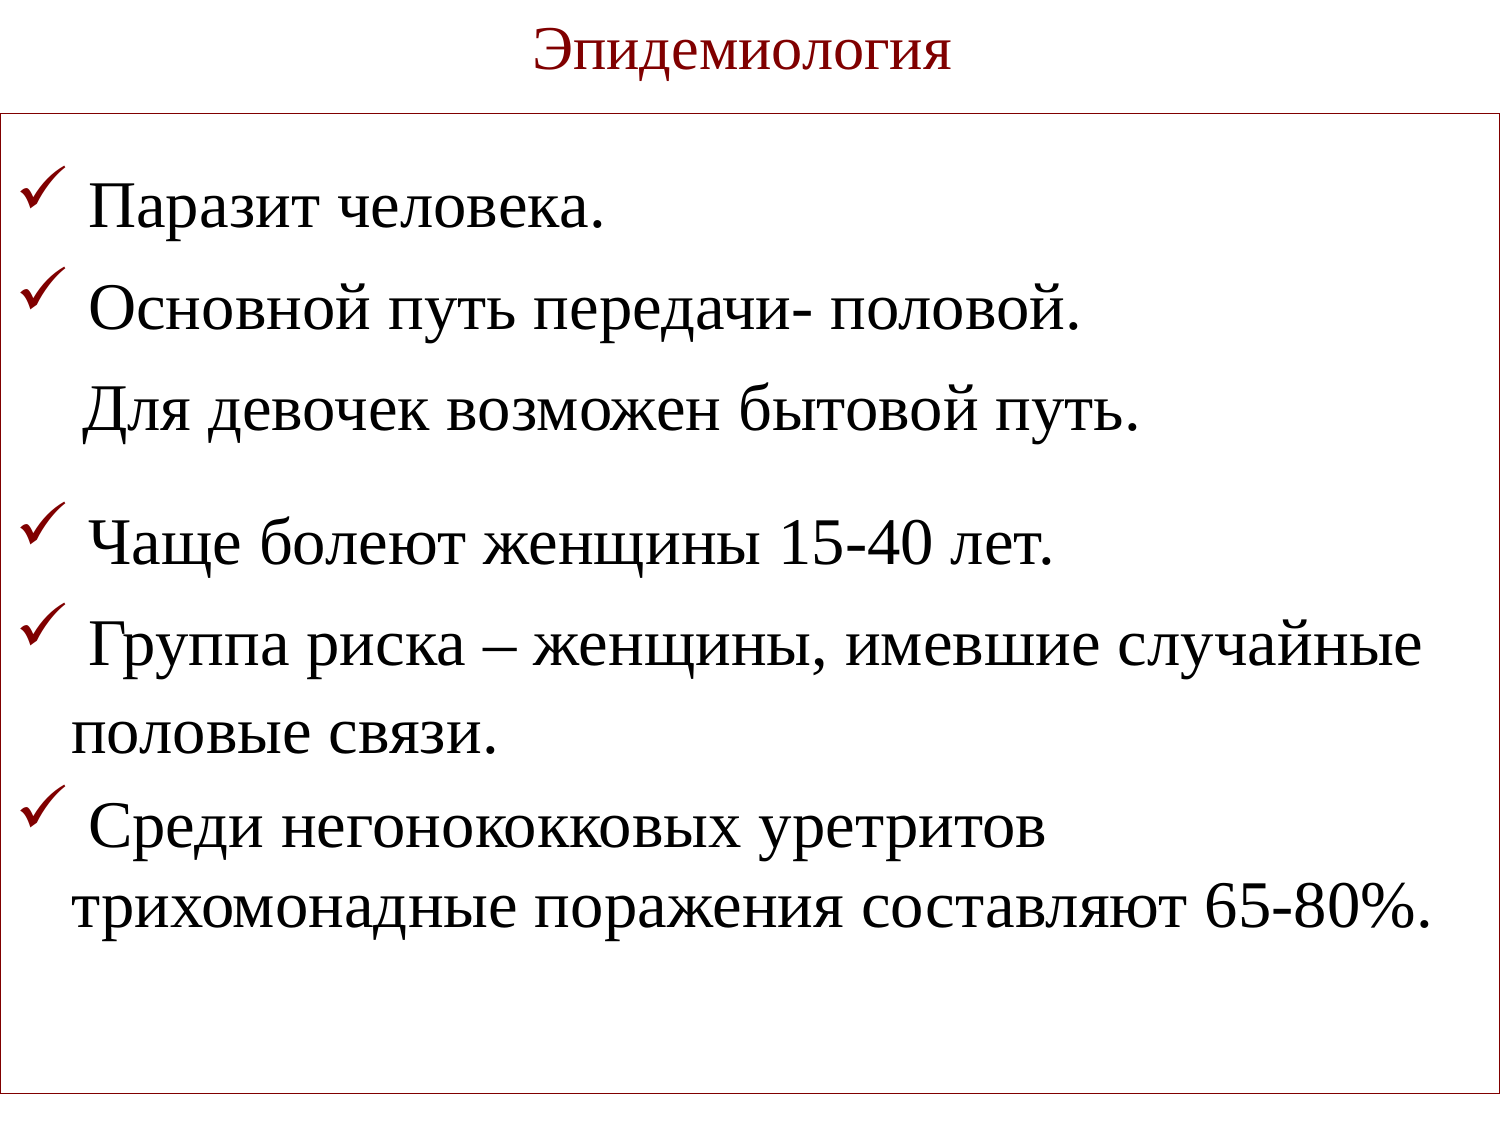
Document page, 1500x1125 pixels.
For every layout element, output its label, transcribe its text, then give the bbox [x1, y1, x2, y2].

title Эпидемиология [75, 0, 1425, 90]
list Паразит человека. Основной путь передачи- половой. Для девочек возможен бытовой путь. Чаще болеют женщины 15-40 лет. Группа риска – женщины, имевшие случайные половые связи. Среди негонококковых уретритов трихомонадные поражения составляют 65-80%. [0, 113, 1500, 1094]
